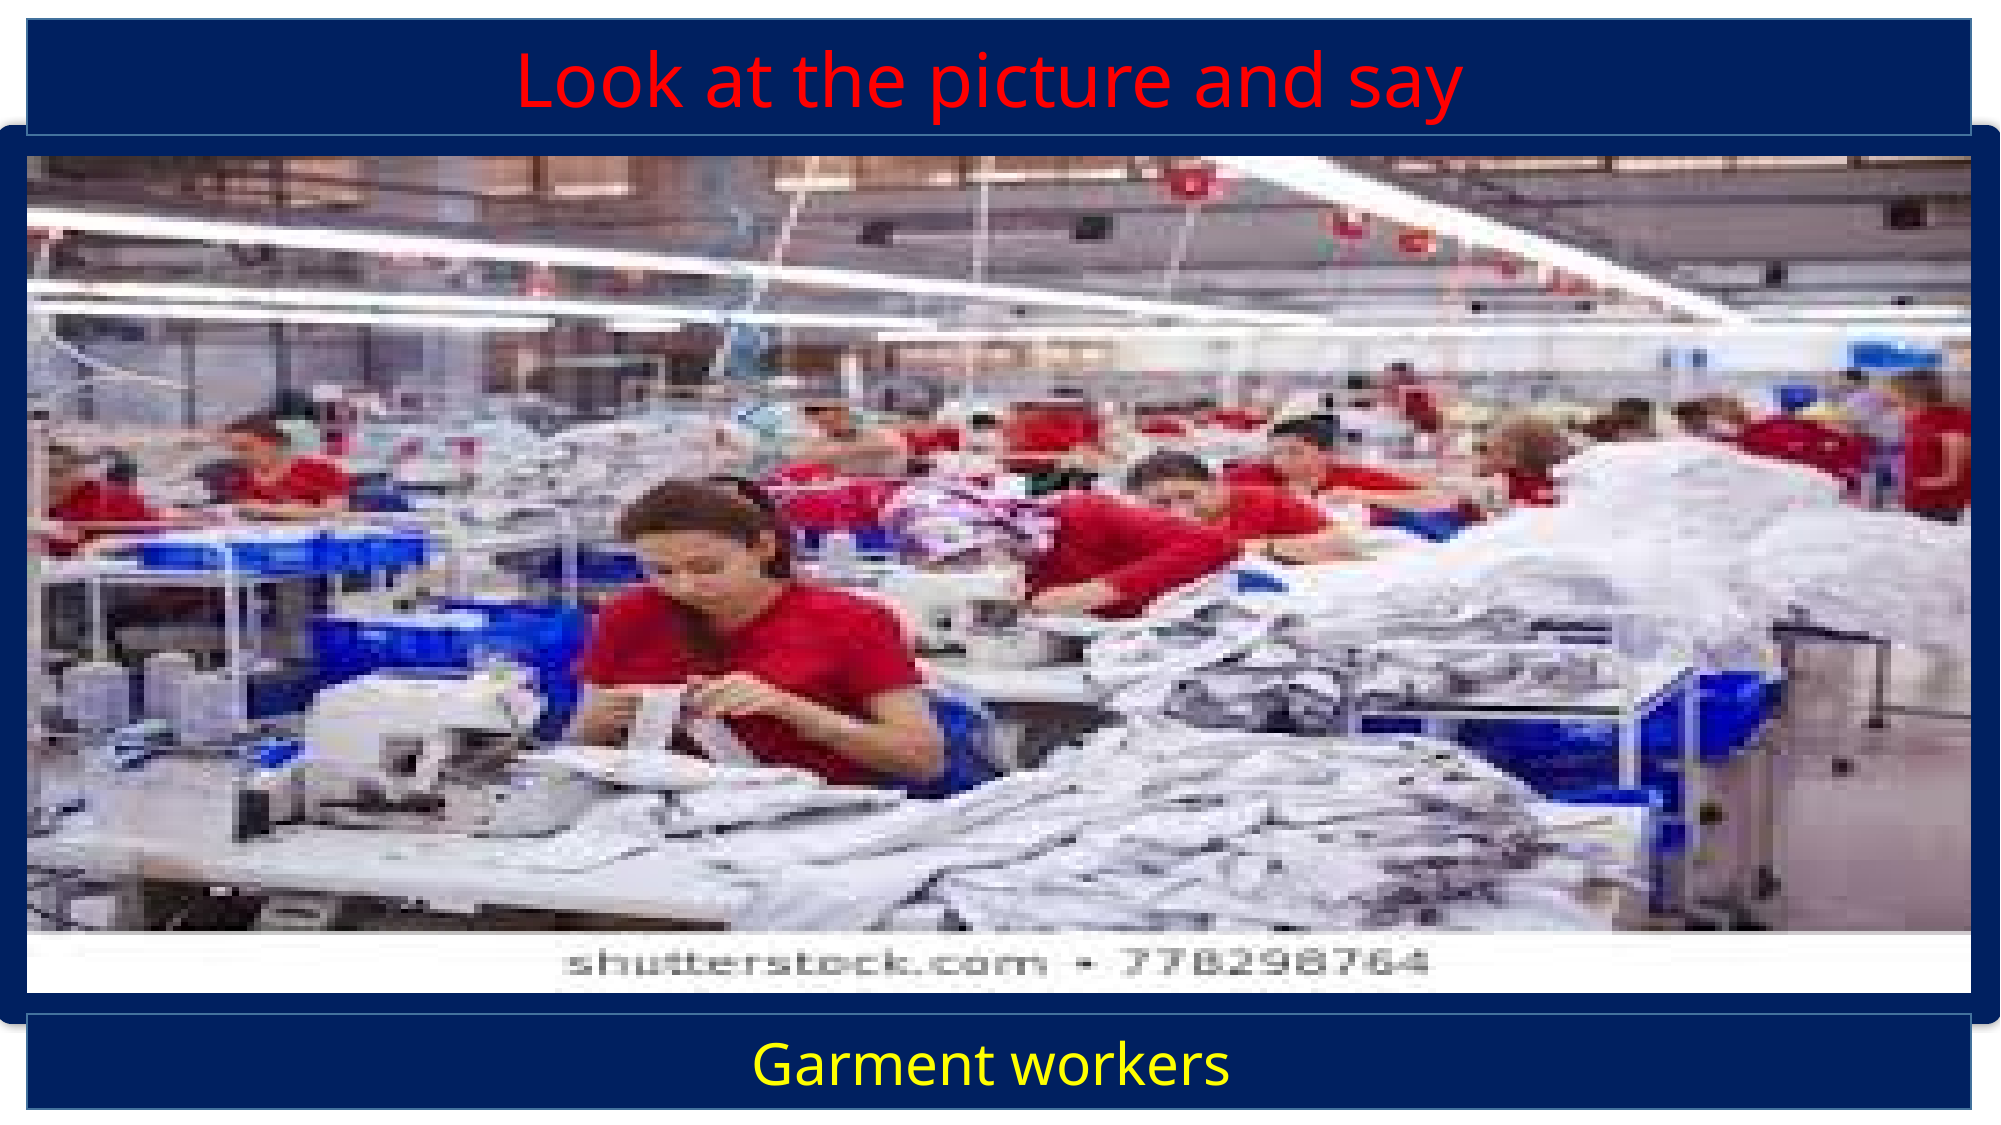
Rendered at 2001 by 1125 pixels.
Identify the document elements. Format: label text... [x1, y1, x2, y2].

text_box Garment workers [26, 1013, 1972, 1110]
text_box Look at the picture and say [26, 18, 1972, 136]
picture [27, 156, 1972, 993]
